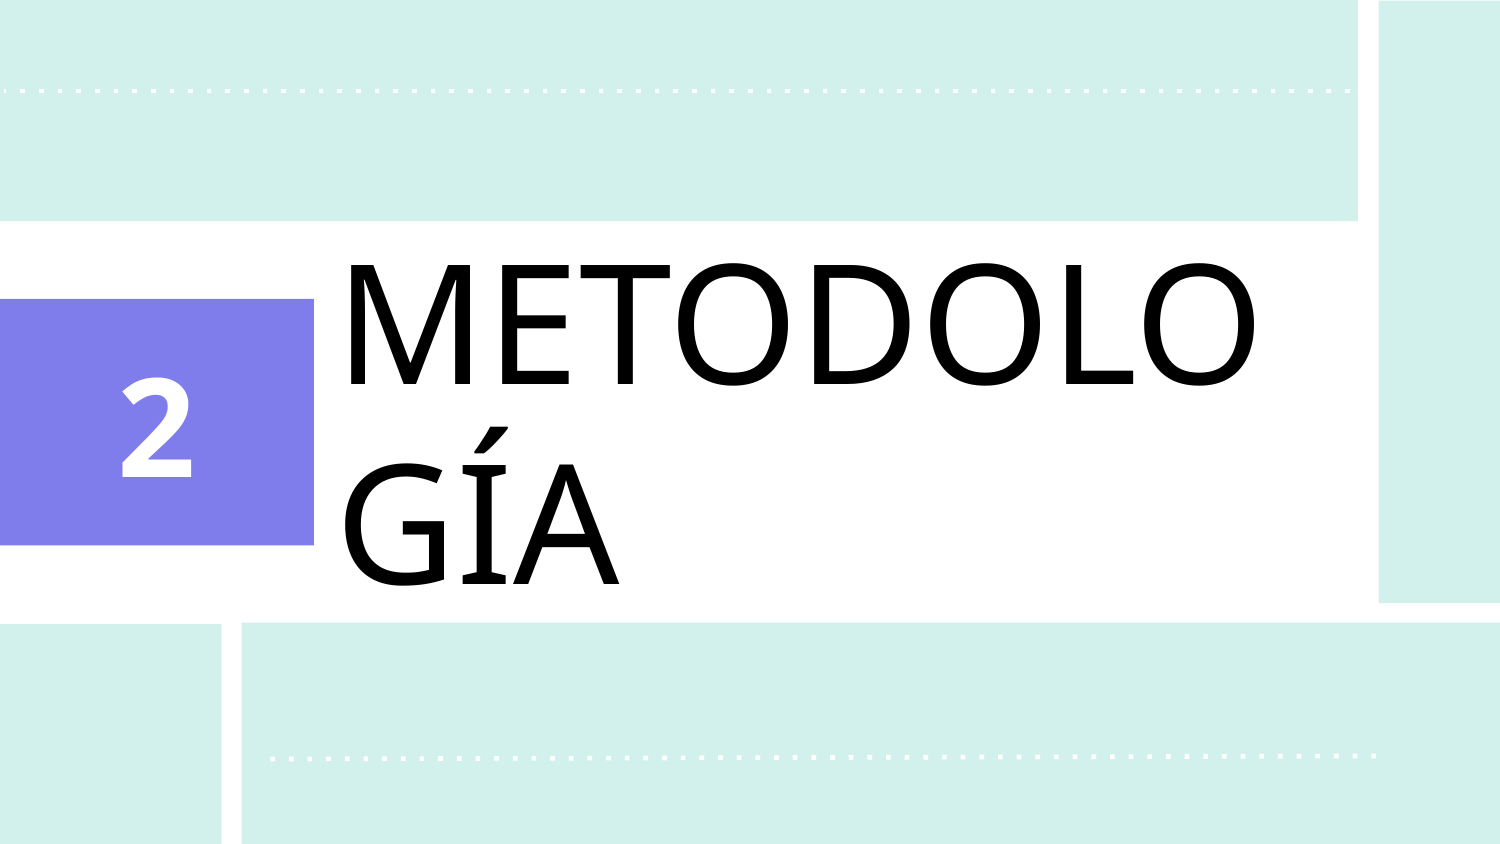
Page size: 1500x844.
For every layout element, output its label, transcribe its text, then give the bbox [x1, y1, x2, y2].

title METODOLOGÍA [320, 284, 1349, 552]
text_box [0, 228, 1360, 623]
text_box 2 [0, 297, 316, 547]
